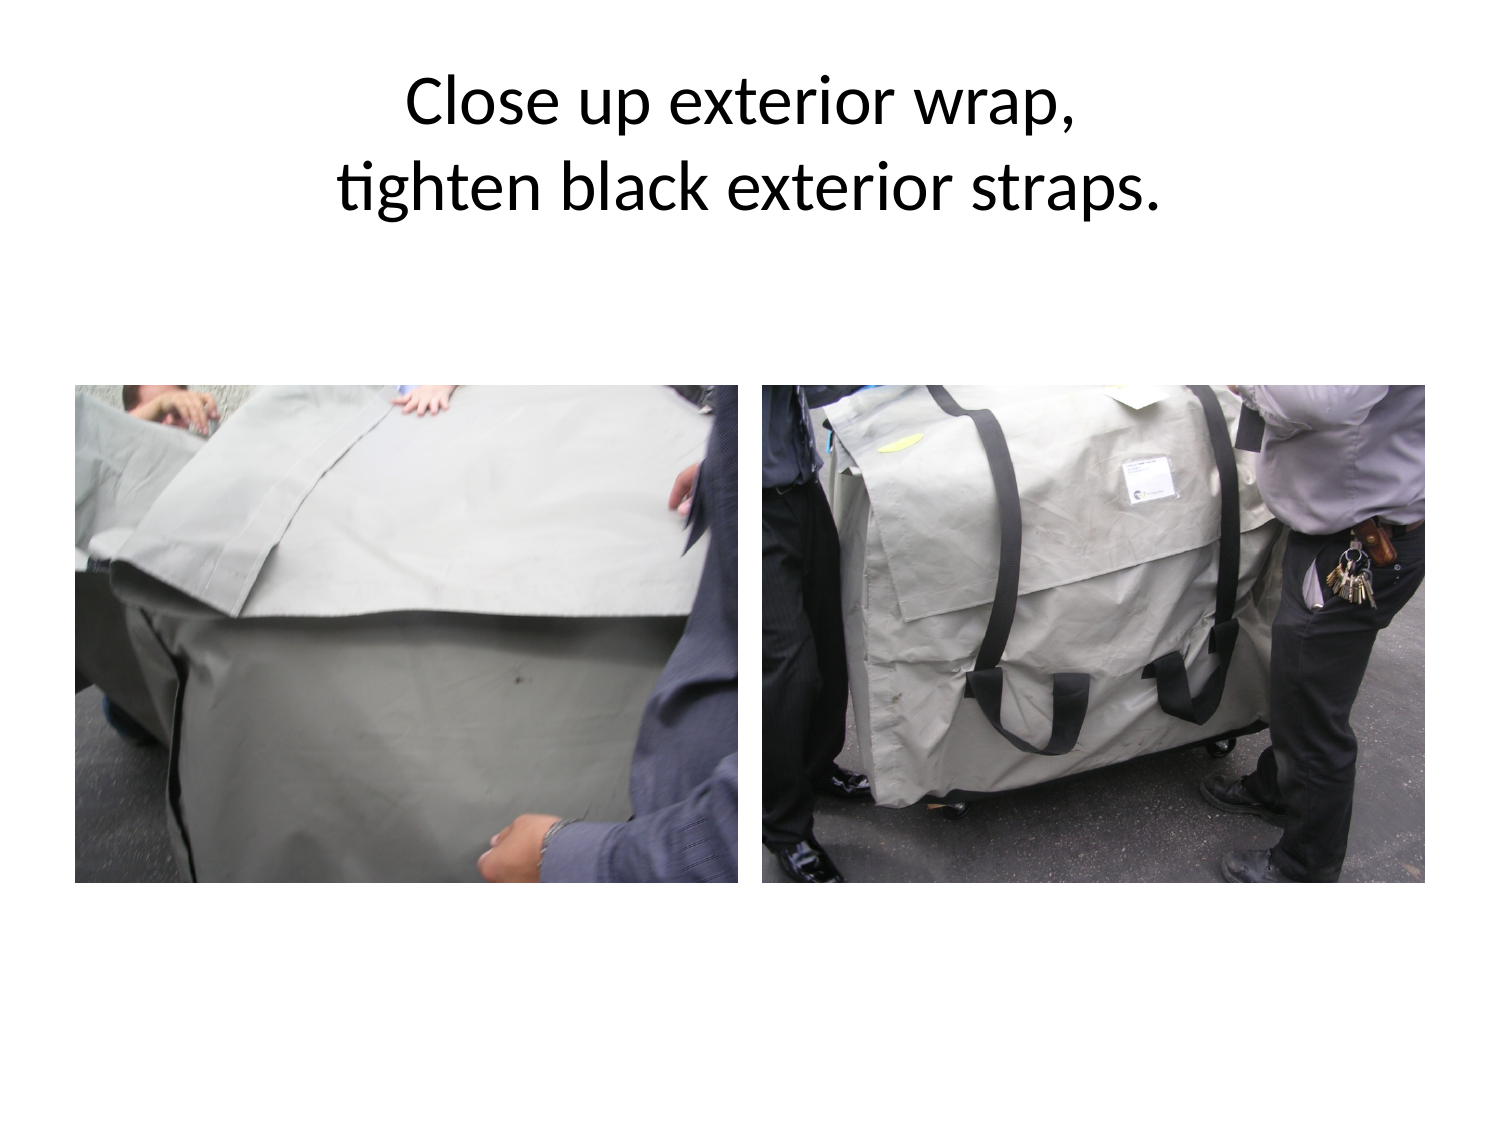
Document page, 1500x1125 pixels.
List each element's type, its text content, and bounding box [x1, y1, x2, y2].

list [74, 384, 738, 883]
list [762, 384, 1426, 883]
title Close up exterior wrap, tighten black exterior straps. [75, 45, 1425, 233]
